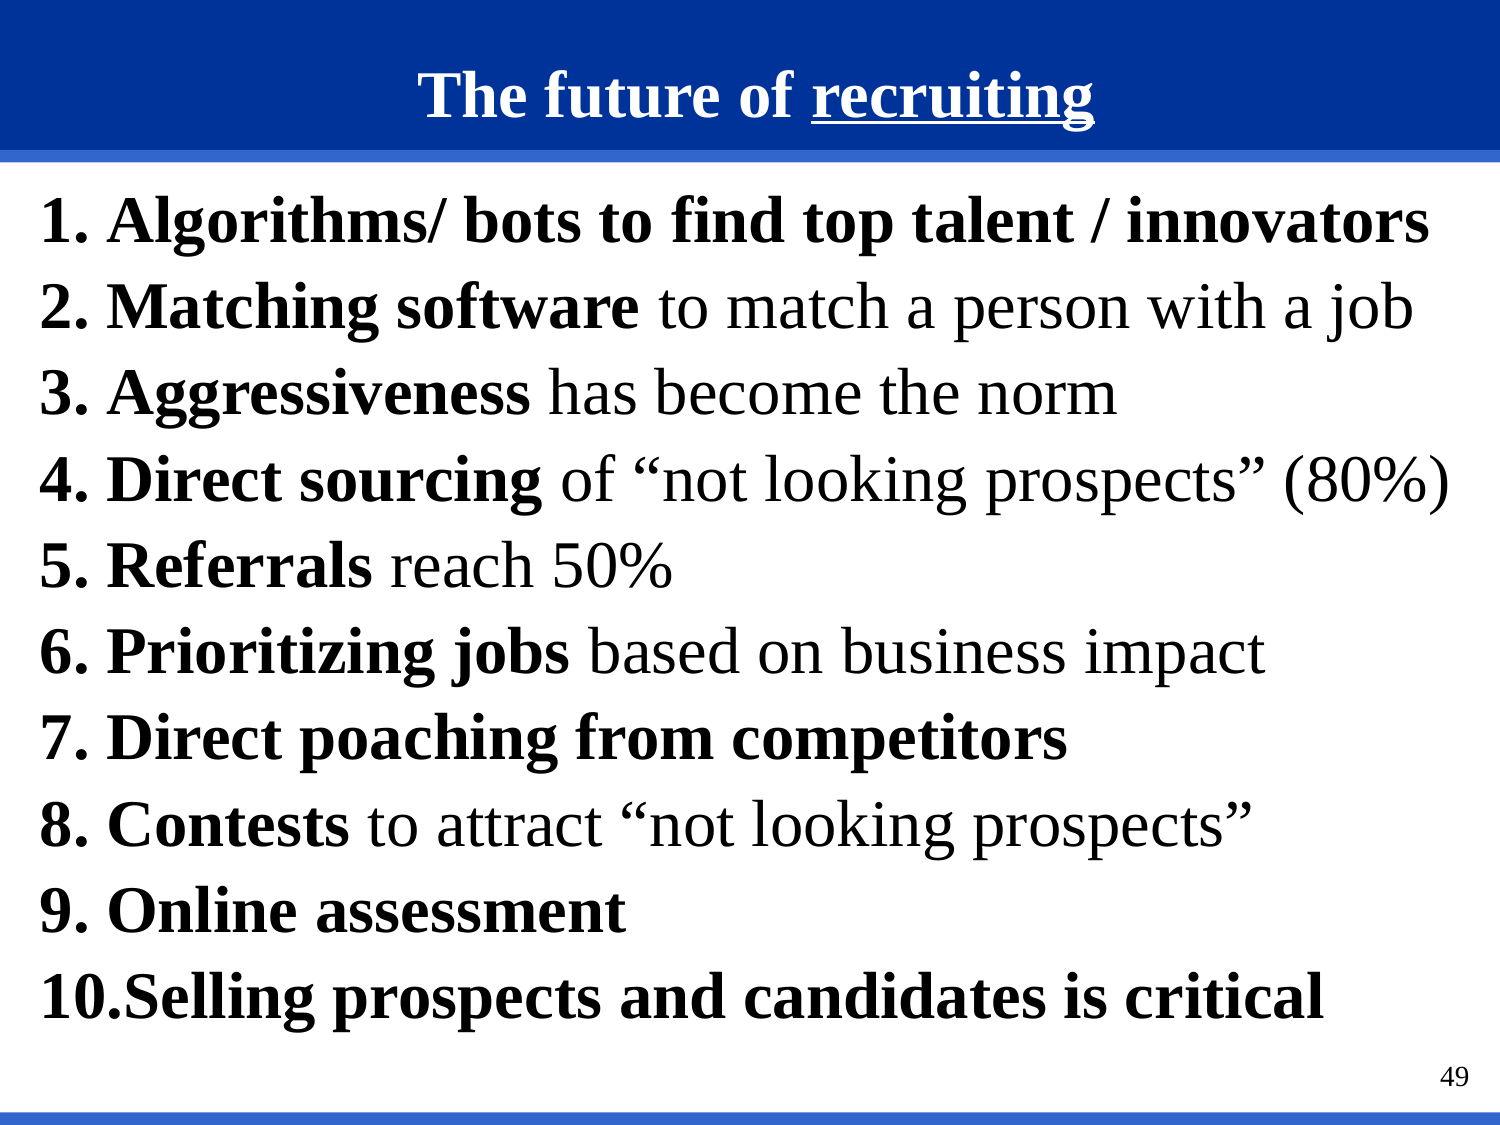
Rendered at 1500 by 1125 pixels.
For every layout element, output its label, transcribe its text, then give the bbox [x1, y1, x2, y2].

title The future of recruiting [0, 37, 1500, 160]
list Algorithms/ bots to find top talent / innovators Matching software to match a person with a job Aggressiveness has become the norm Direct sourcing of “not looking prospects” (80%) Referrals reach 50% Prioritizing jobs based on business impact Direct poaching from competitors Contests to attract “not looking prospects” Online assessment Selling prospects and candidates is critical [24, 174, 1500, 1125]
